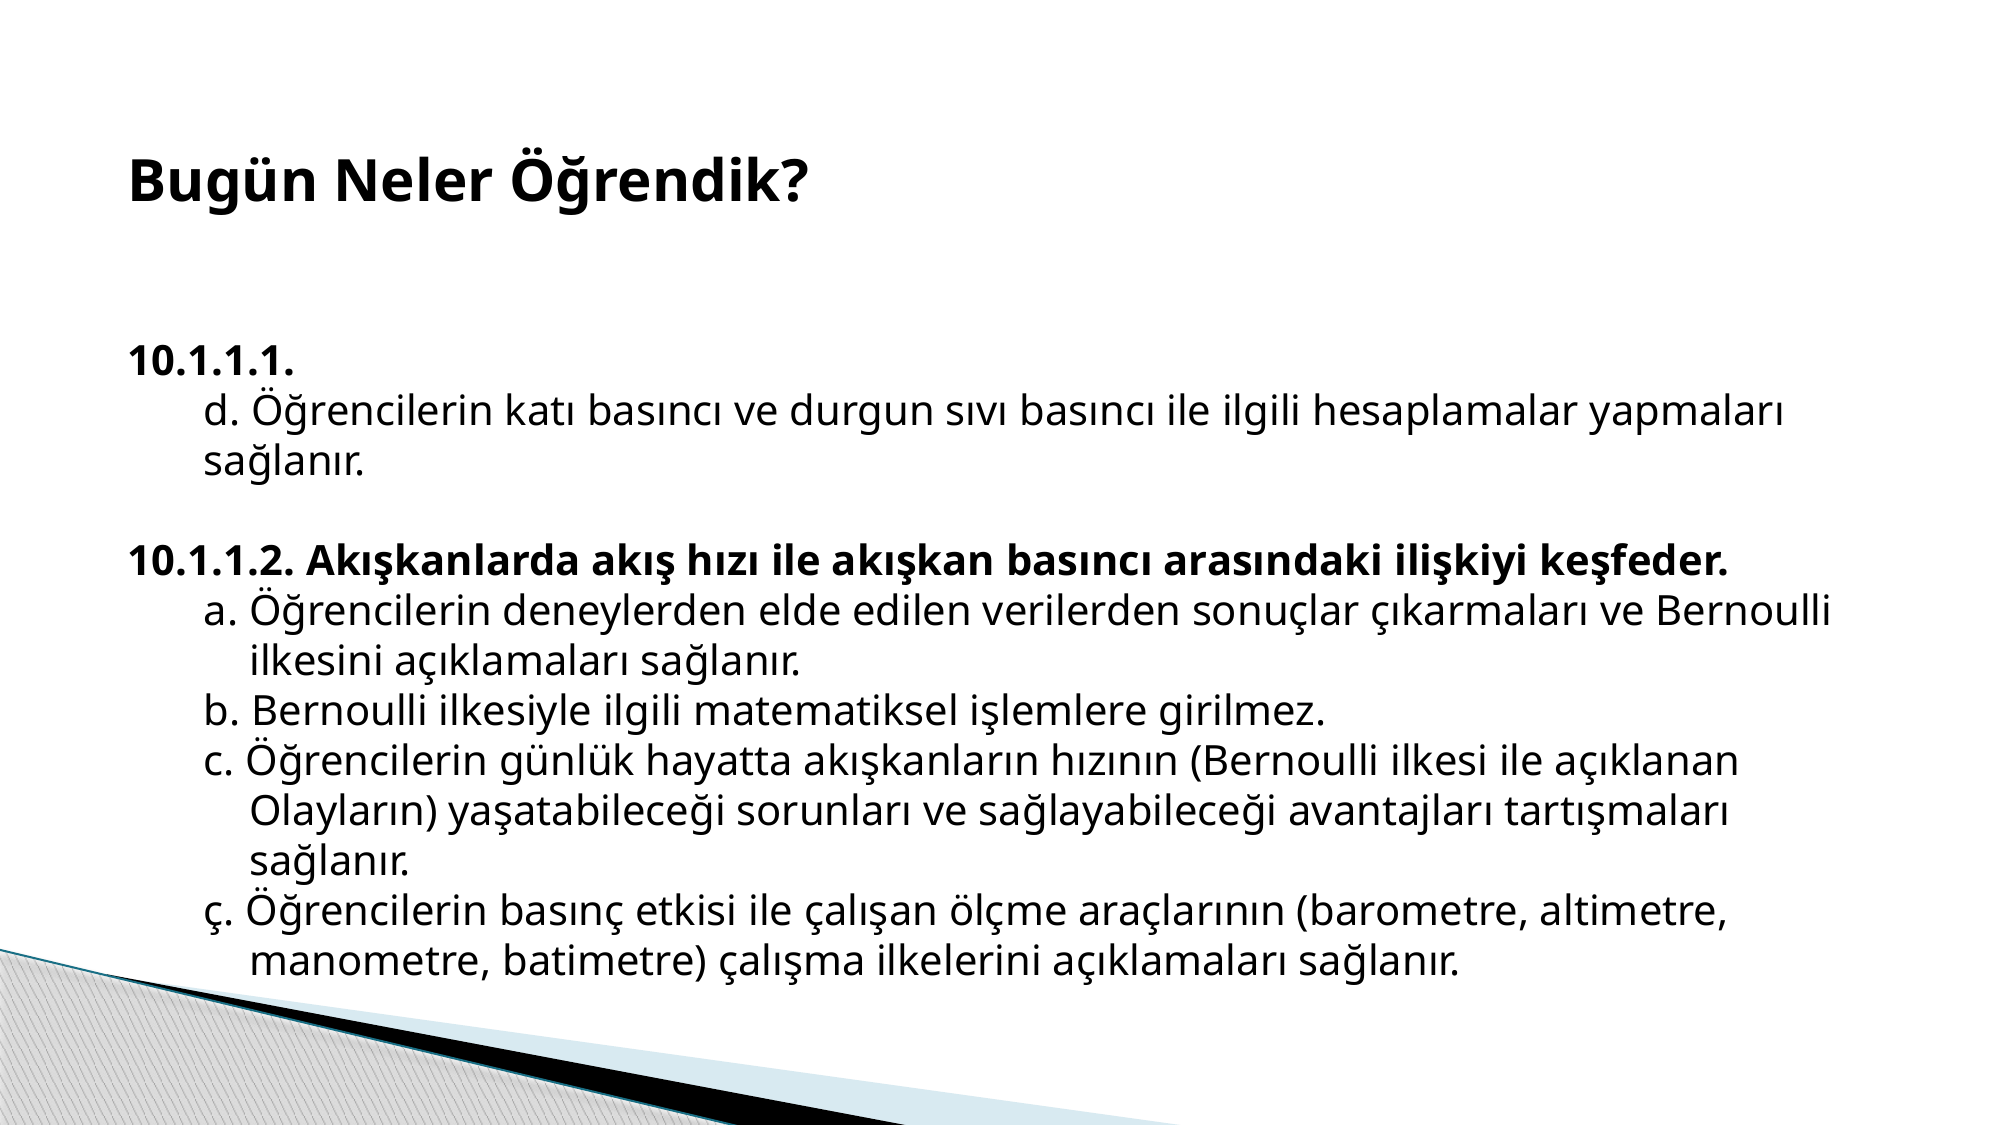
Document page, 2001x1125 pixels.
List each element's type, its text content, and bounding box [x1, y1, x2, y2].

text_box 10.1.1.1. d. Öğrencilerin katı basıncı ve durgun sıvı basıncı ile ilgili hesaplamalar yapmaları sağlanır. 10.1.1.2. Akışkanlarda akış hızı ile akışkan basıncı arasındaki ilişkiyi keşfeder. a. Öğrencilerin deneylerden elde edilen verilerden sonuçlar çıkarmaları ve Bernoulli ilkesini açıklamaları sağlanır. b. Bernoulli ilkesiyle ilgili matematiksel işlemlere girilmez. c. Öğrencilerin günlük hayatta akışkanların hızının (Bernoulli ilkesi ile açıklanan Olayların) yaşatabileceği sorunları ve sağlayabileceği avantajları tartışmaları sağlanır. ç. Öğrencilerin basınç etkisi ile çalışan ölçme araçlarının (barometre, altimetre, manometre, batimetre) çalışma ilkelerini açıklamaları sağlanır. [112, 326, 1875, 1042]
text_box Bugün Neler Öğrendik? [112, 136, 1227, 221]
